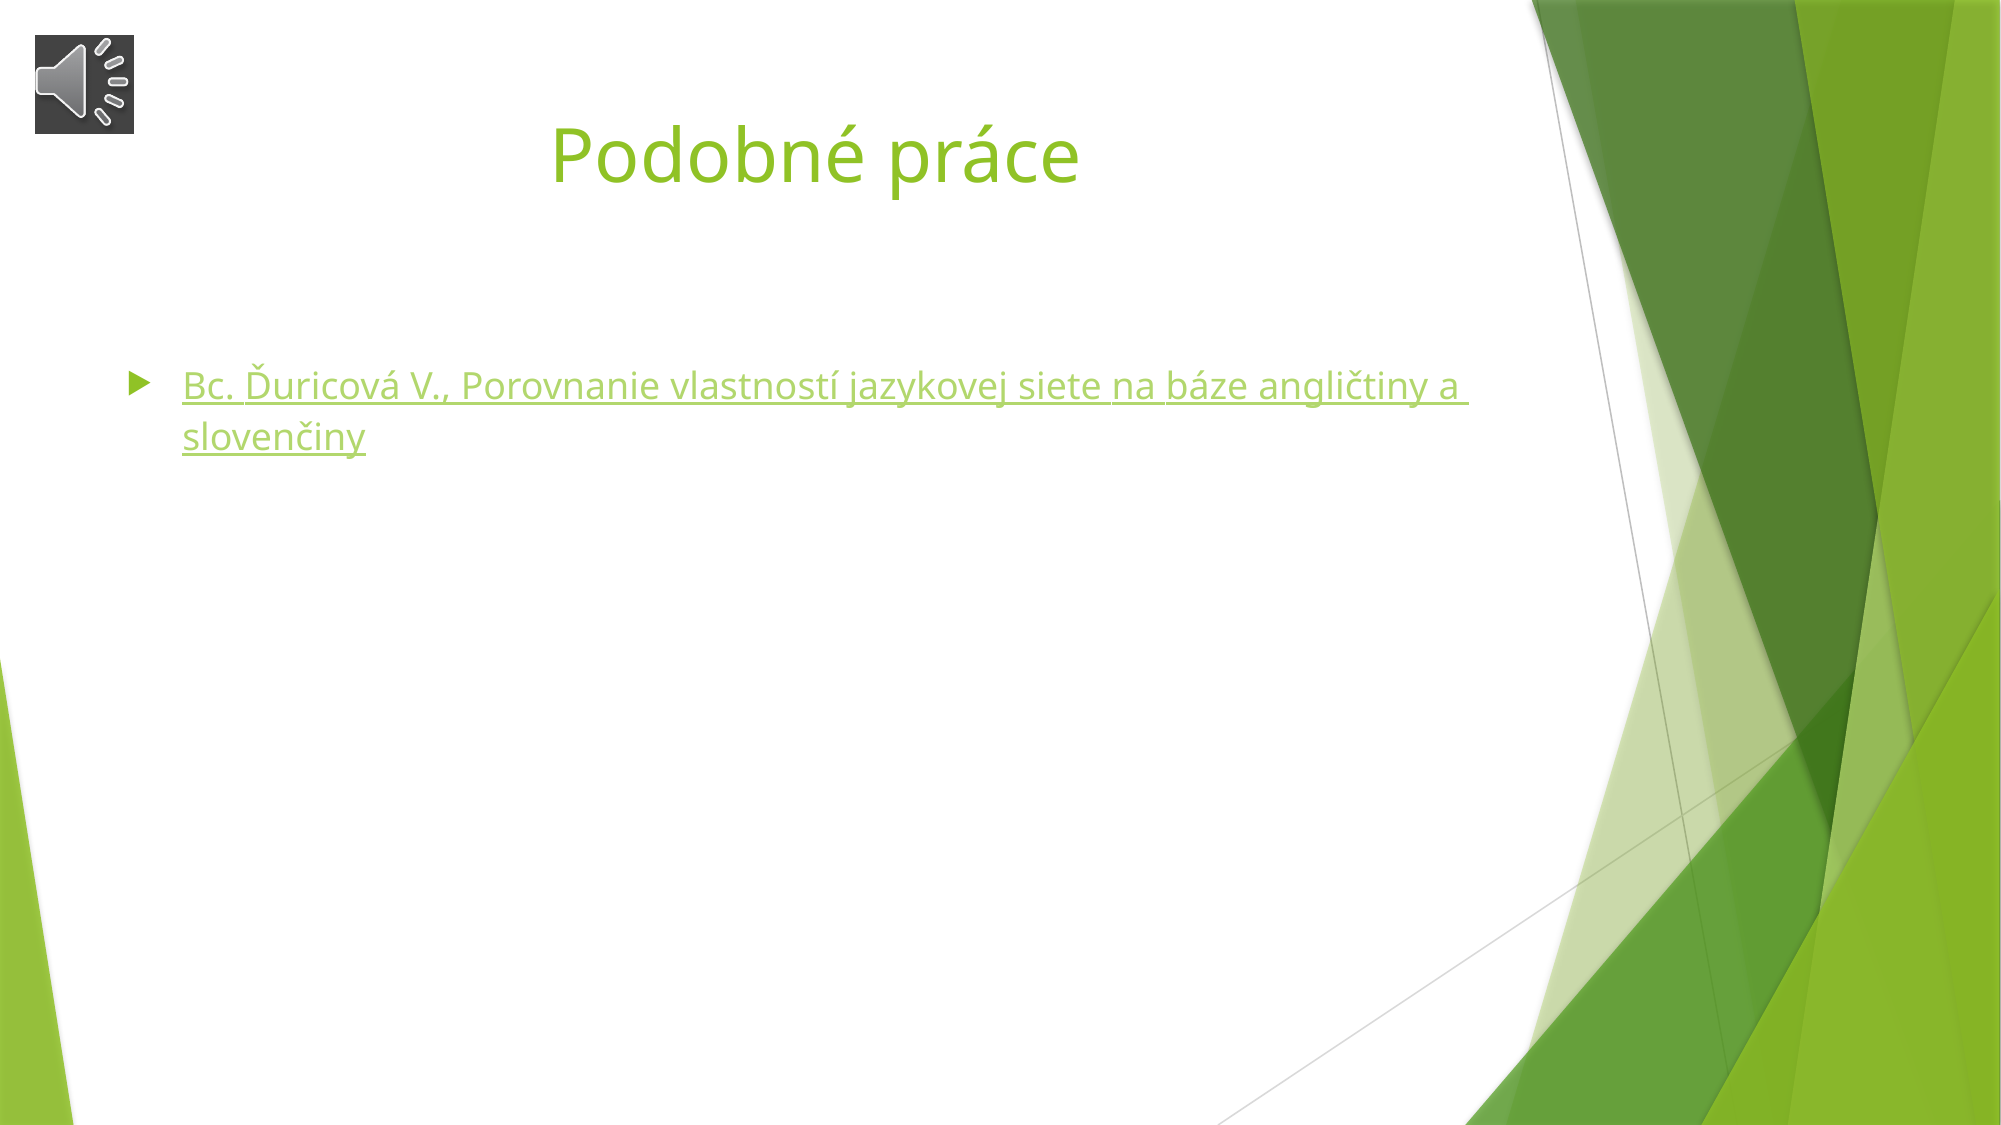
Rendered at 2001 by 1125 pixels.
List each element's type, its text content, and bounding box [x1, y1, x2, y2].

picture [33, 33, 135, 135]
title Podobné práce [111, 99, 1522, 317]
list Bc. Ďuricová V., Porovnanie vlastností jazykovej siete na báze angličtiny a slovenčiny [111, 354, 1522, 992]
